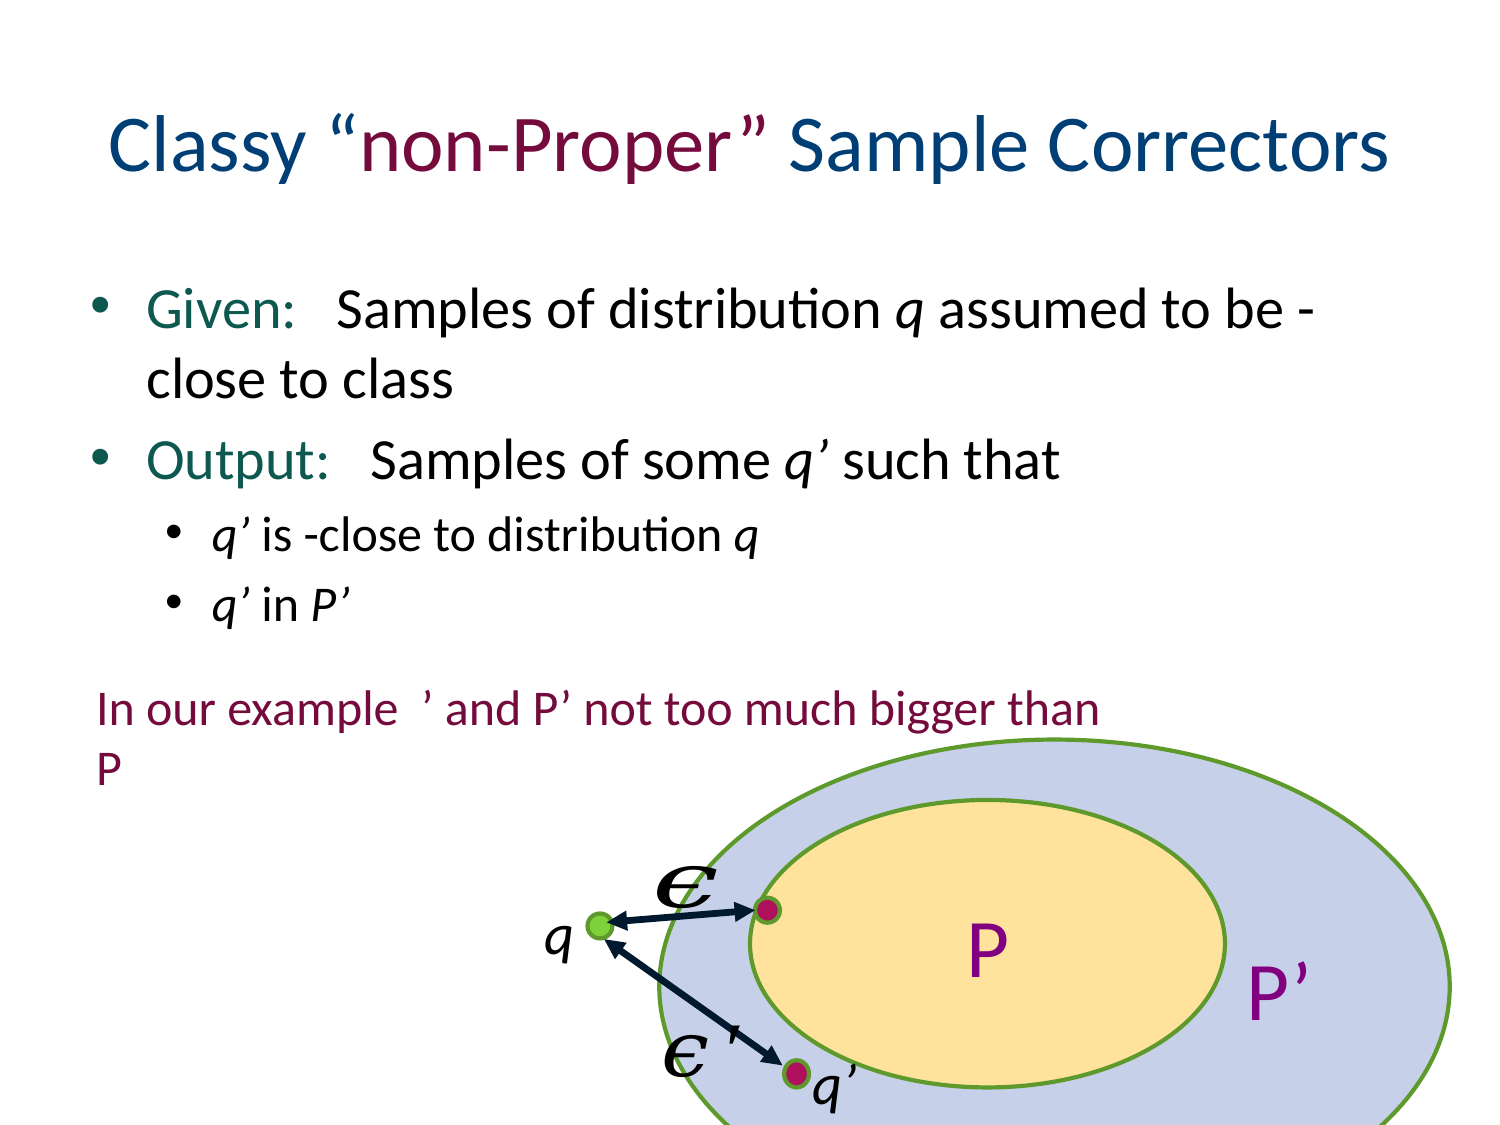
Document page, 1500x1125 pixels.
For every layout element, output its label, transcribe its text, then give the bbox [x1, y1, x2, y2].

text_box P’ [665, 931, 748, 937]
title Classy “non-Proper” Sample Correctors [75, 45, 1425, 233]
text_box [603, 938, 783, 1066]
text_box [590, 911, 614, 941]
text_box [781, 1058, 812, 1090]
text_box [606, 909, 756, 923]
text_box P [748, 797, 1228, 1090]
text_box P’ [679, 737, 1452, 1125]
text_box q [530, 889, 590, 974]
text_box [753, 895, 783, 925]
text_box q’ [797, 1039, 872, 1124]
